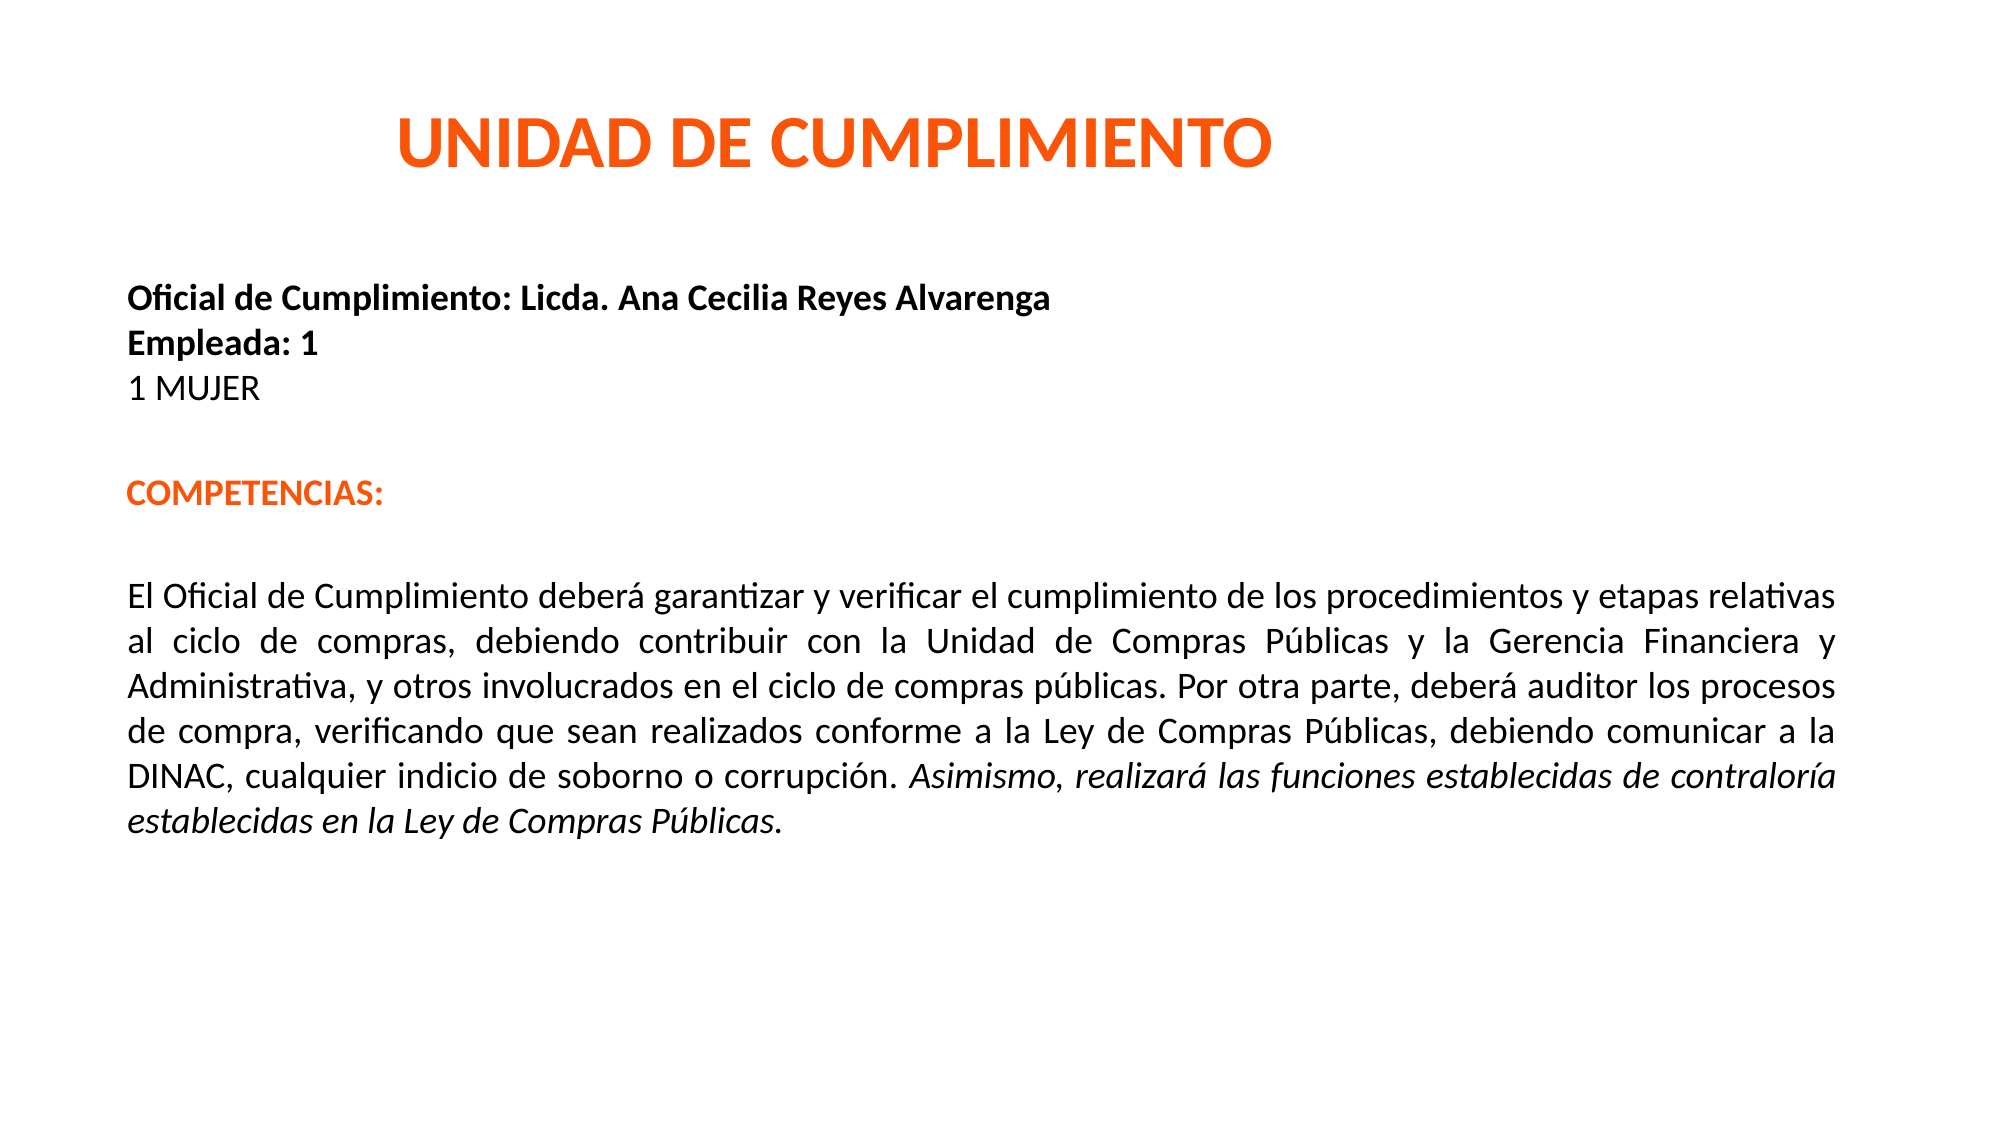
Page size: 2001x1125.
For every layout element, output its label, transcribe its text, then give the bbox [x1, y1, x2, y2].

text_box Oficial de Cumplimiento: Licda. Ana Cecilia Reyes Alvarenga Empleada: 1 1 MUJER [112, 265, 1248, 416]
text_box UNIDAD DE CUMPLIMIENTO [381, 85, 1306, 191]
text_box COMPETENCIAS: [111, 460, 400, 521]
text_box El Oficial de Cumplimiento deberá garantizar y verificar el cumplimiento de los procedimientos y etapas relativas al ciclo de compras, debiendo contribuir con la Unidad de Compras Públicas y la Gerencia Financiera y Administrativa, y otros involucrados en el ciclo de compras públicas. Por otra parte, deberá auditor los procesos de compra, verificando que sean realizados conforme a la Ley de Compras Públicas, debiendo comunicar a la DINAC, cualquier indicio de soborno o corrupción. Asimismo, realizará las funciones establecidas de contraloría establecidas en la Ley de Compras Públicas. [112, 563, 1853, 849]
